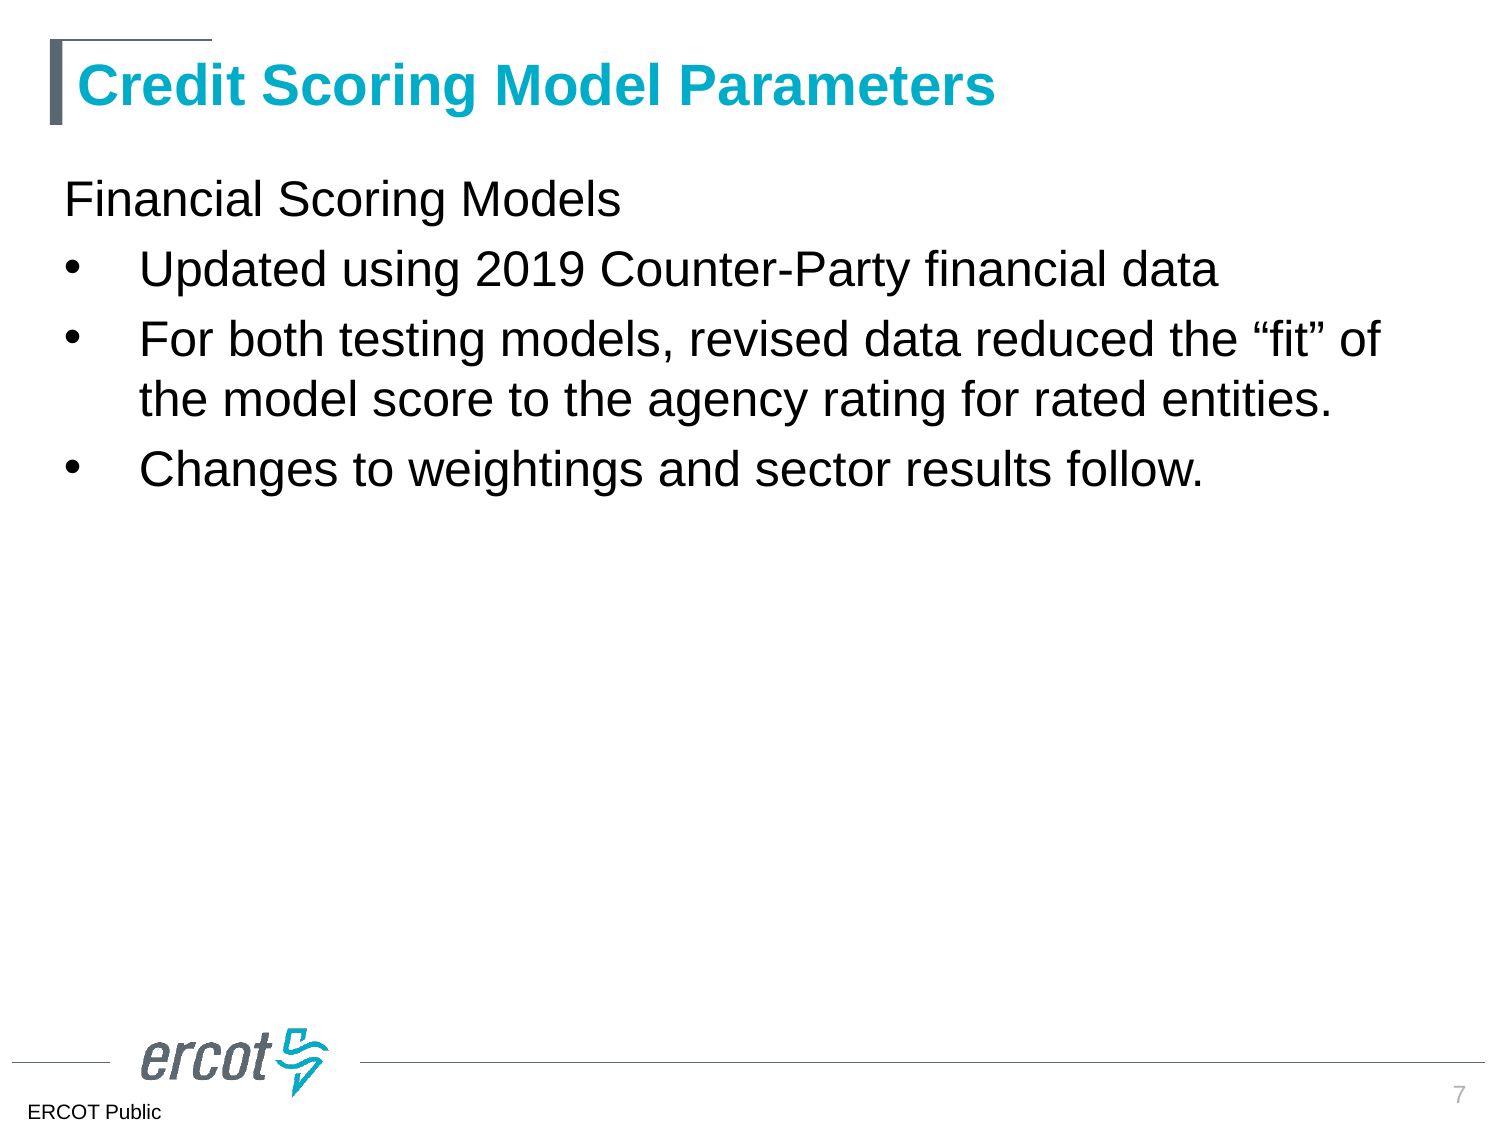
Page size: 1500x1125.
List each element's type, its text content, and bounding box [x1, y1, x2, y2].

picture [137, 1024, 332, 1100]
title Credit Scoring Model Parameters [62, 39, 1450, 138]
slide_number 7 [1437, 1076, 1475, 1112]
text_box Financial Scoring Models Updated using 2019 Counter-Party financial data For both testing models, revised data reduced the “fit” of the model score to the agency rating for rated entities. Changes to weightings and sector results follow. [49, 159, 1438, 504]
